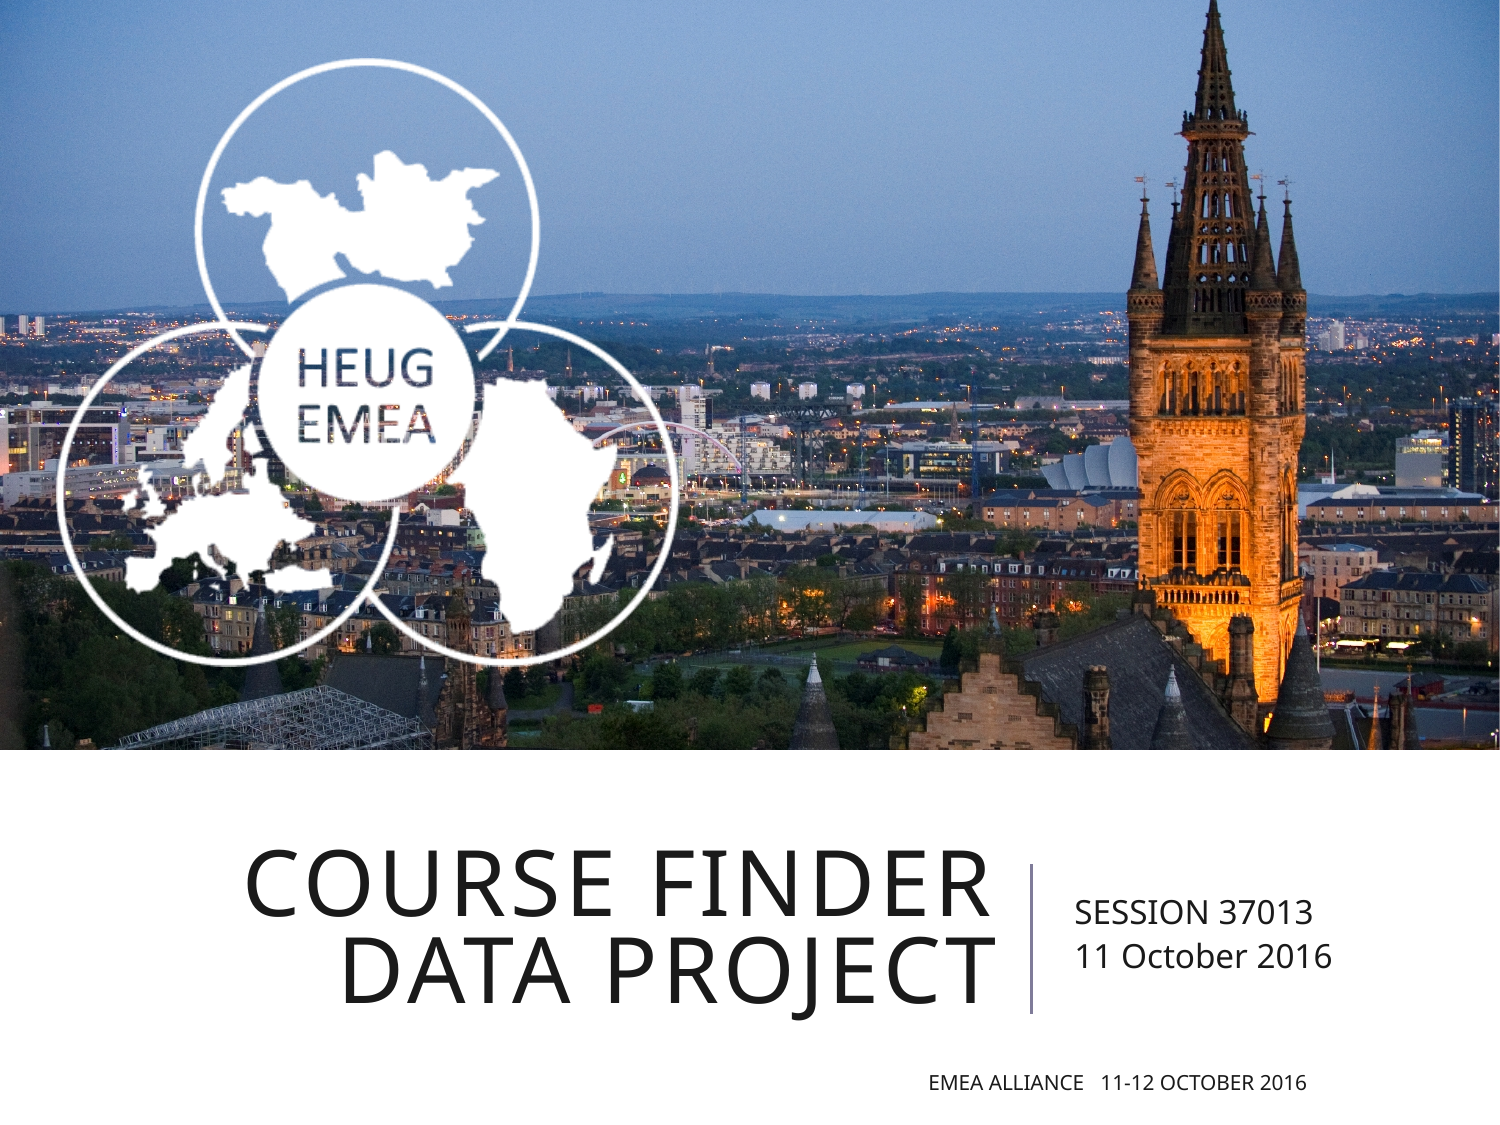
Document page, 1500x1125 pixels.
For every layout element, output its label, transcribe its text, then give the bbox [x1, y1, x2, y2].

footer EMEA Alliance 11-12 October 2016 [595, 1061, 1322, 1107]
title Course Finder data project [56, 813, 1013, 1054]
picture [0, 0, 1500, 751]
list SESSION 37013 11 October 2016 [1059, 813, 1454, 1054]
